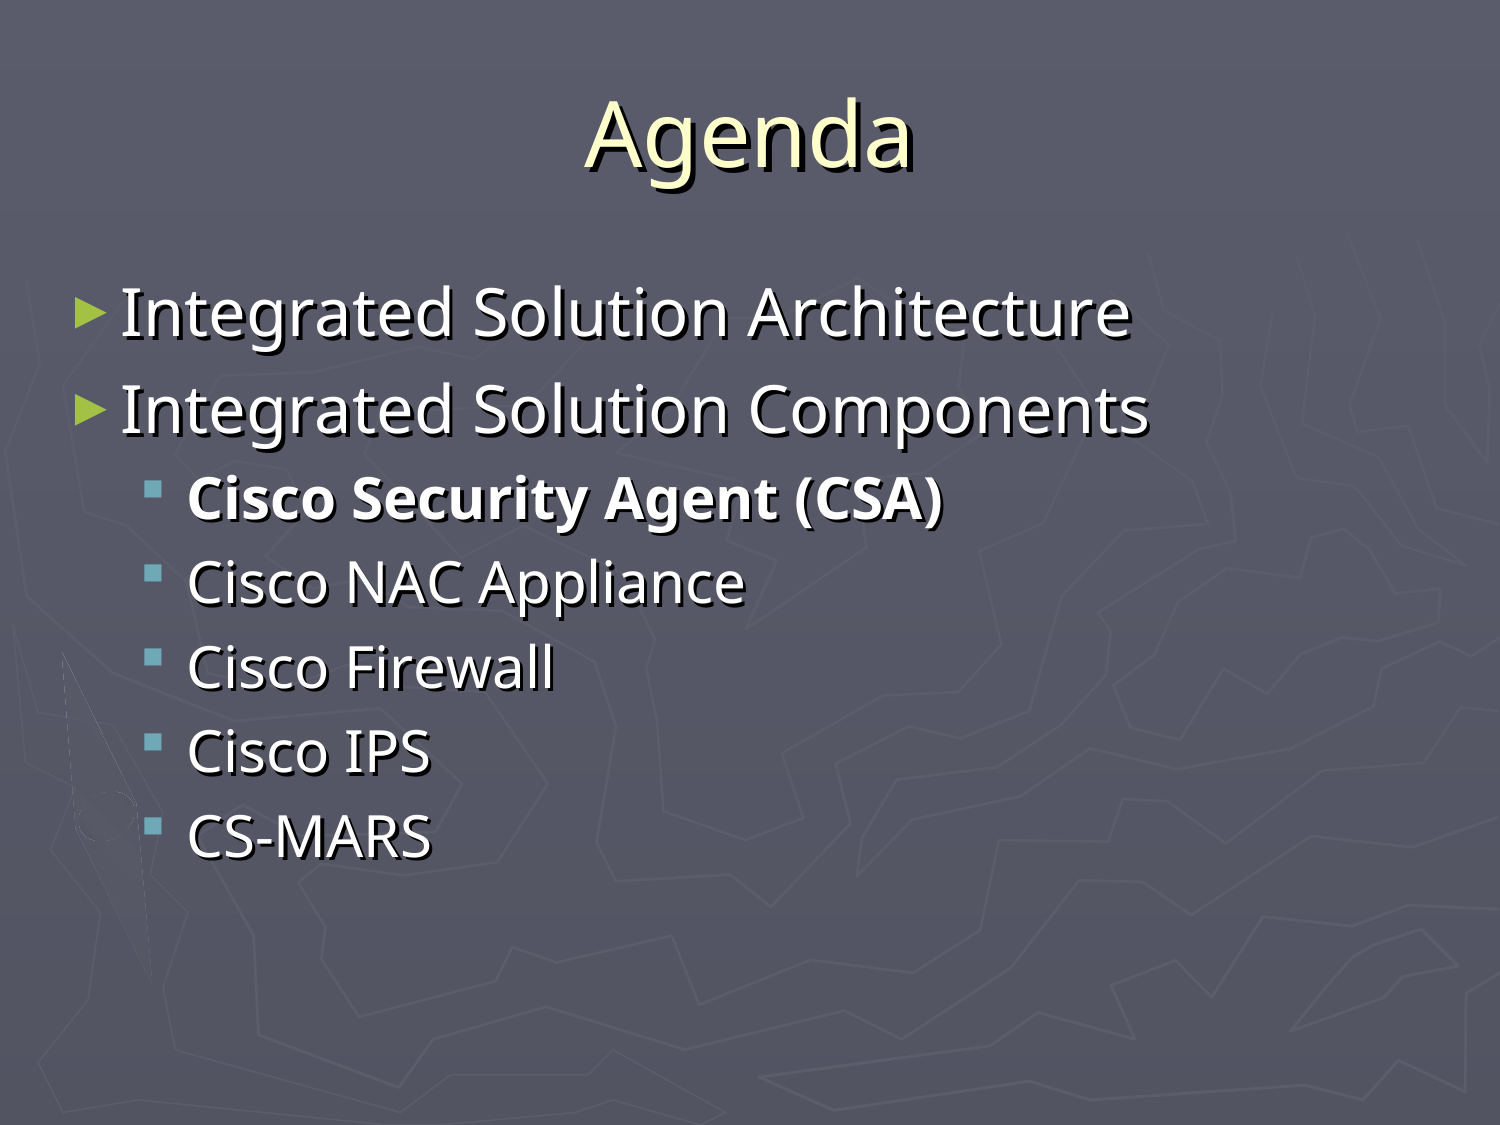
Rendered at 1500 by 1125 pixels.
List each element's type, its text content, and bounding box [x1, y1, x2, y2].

title Agenda [49, 37, 1451, 225]
list Integrated Solution Architecture Integrated Solution Components Cisco Security Agent (CSA) Cisco NAC Appliance Cisco Firewall Cisco IPS CS-MARS [49, 262, 1451, 1001]
